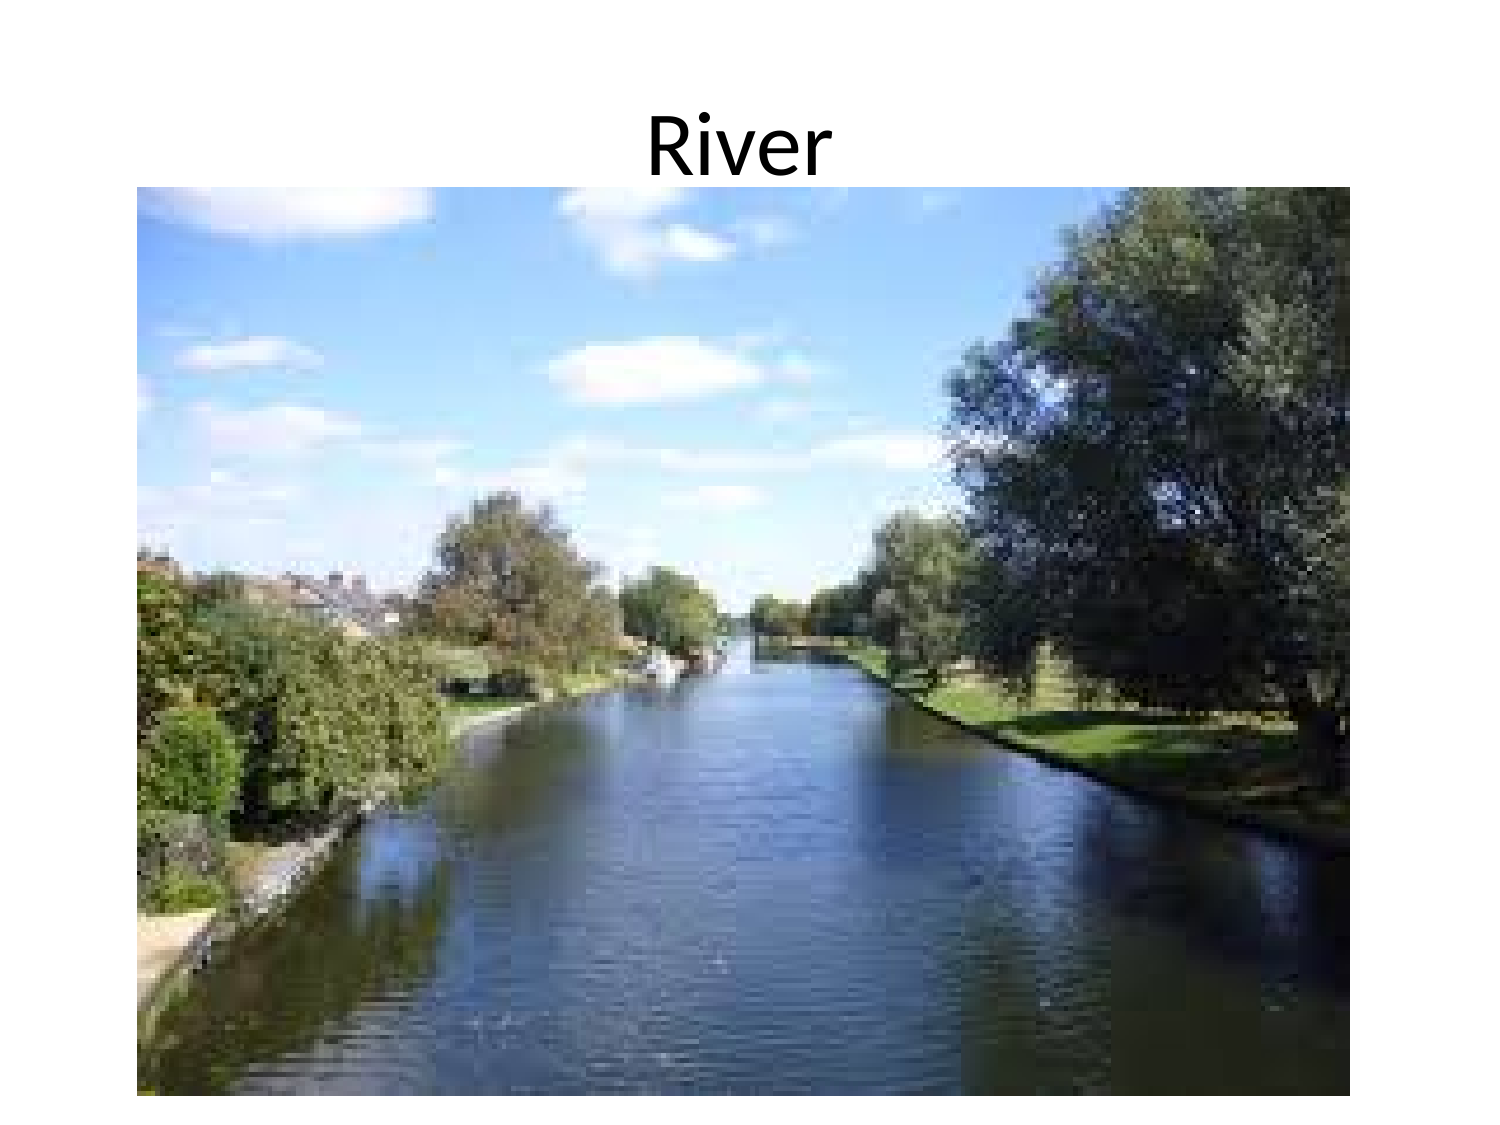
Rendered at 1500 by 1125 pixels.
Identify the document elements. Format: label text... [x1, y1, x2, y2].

title River [75, 45, 1425, 233]
picture [137, 187, 1351, 1096]
